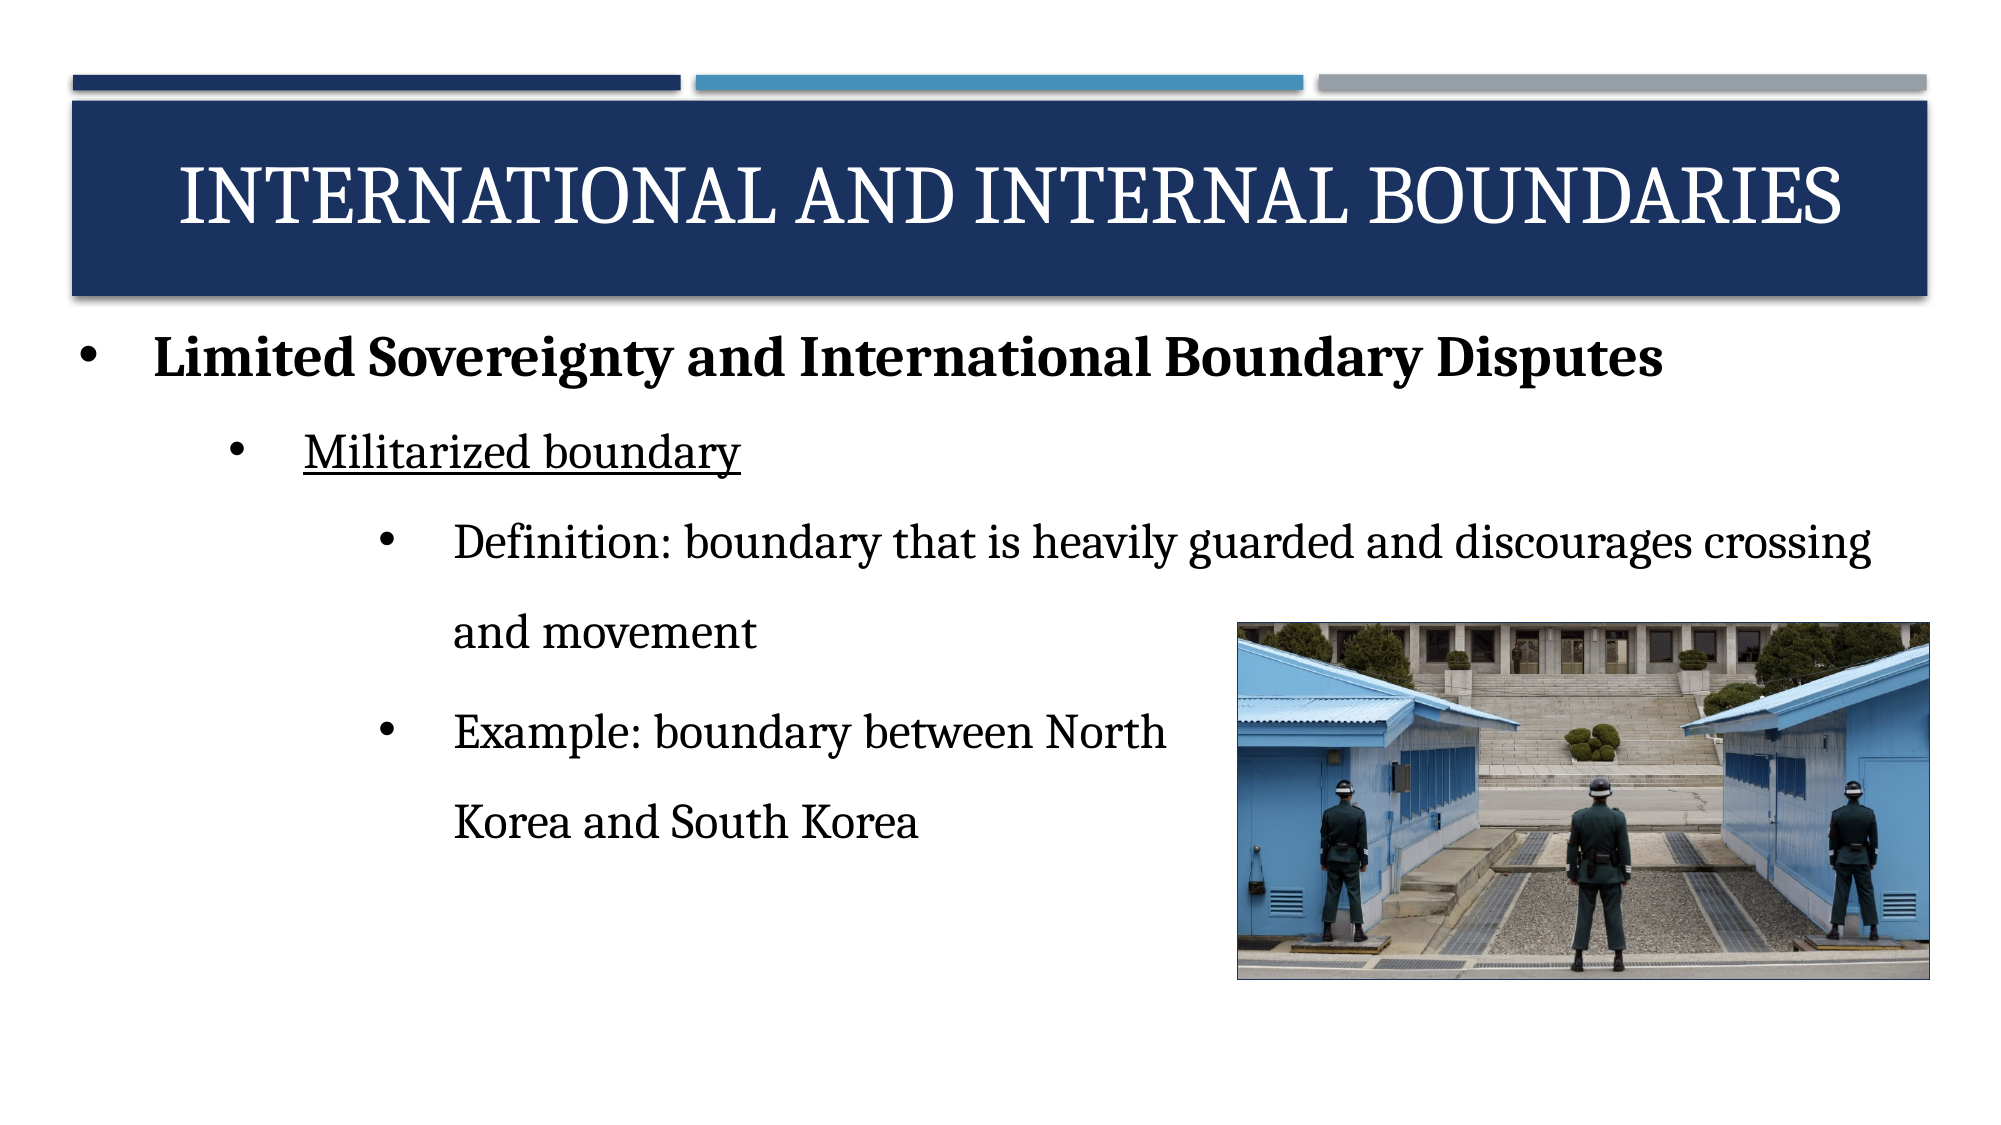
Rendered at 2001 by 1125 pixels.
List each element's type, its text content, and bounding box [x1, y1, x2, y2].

title International and Internal Boundaries [106, 136, 1916, 248]
text_box Example: boundary between North Korea and South Korea [63, 661, 1230, 856]
text_box Limited Sovereignty and International Boundary Disputes Militarized boundary Definition: boundary that is heavily guarded and discourages crossing and movement [63, 276, 1930, 661]
picture [1236, 622, 1930, 981]
